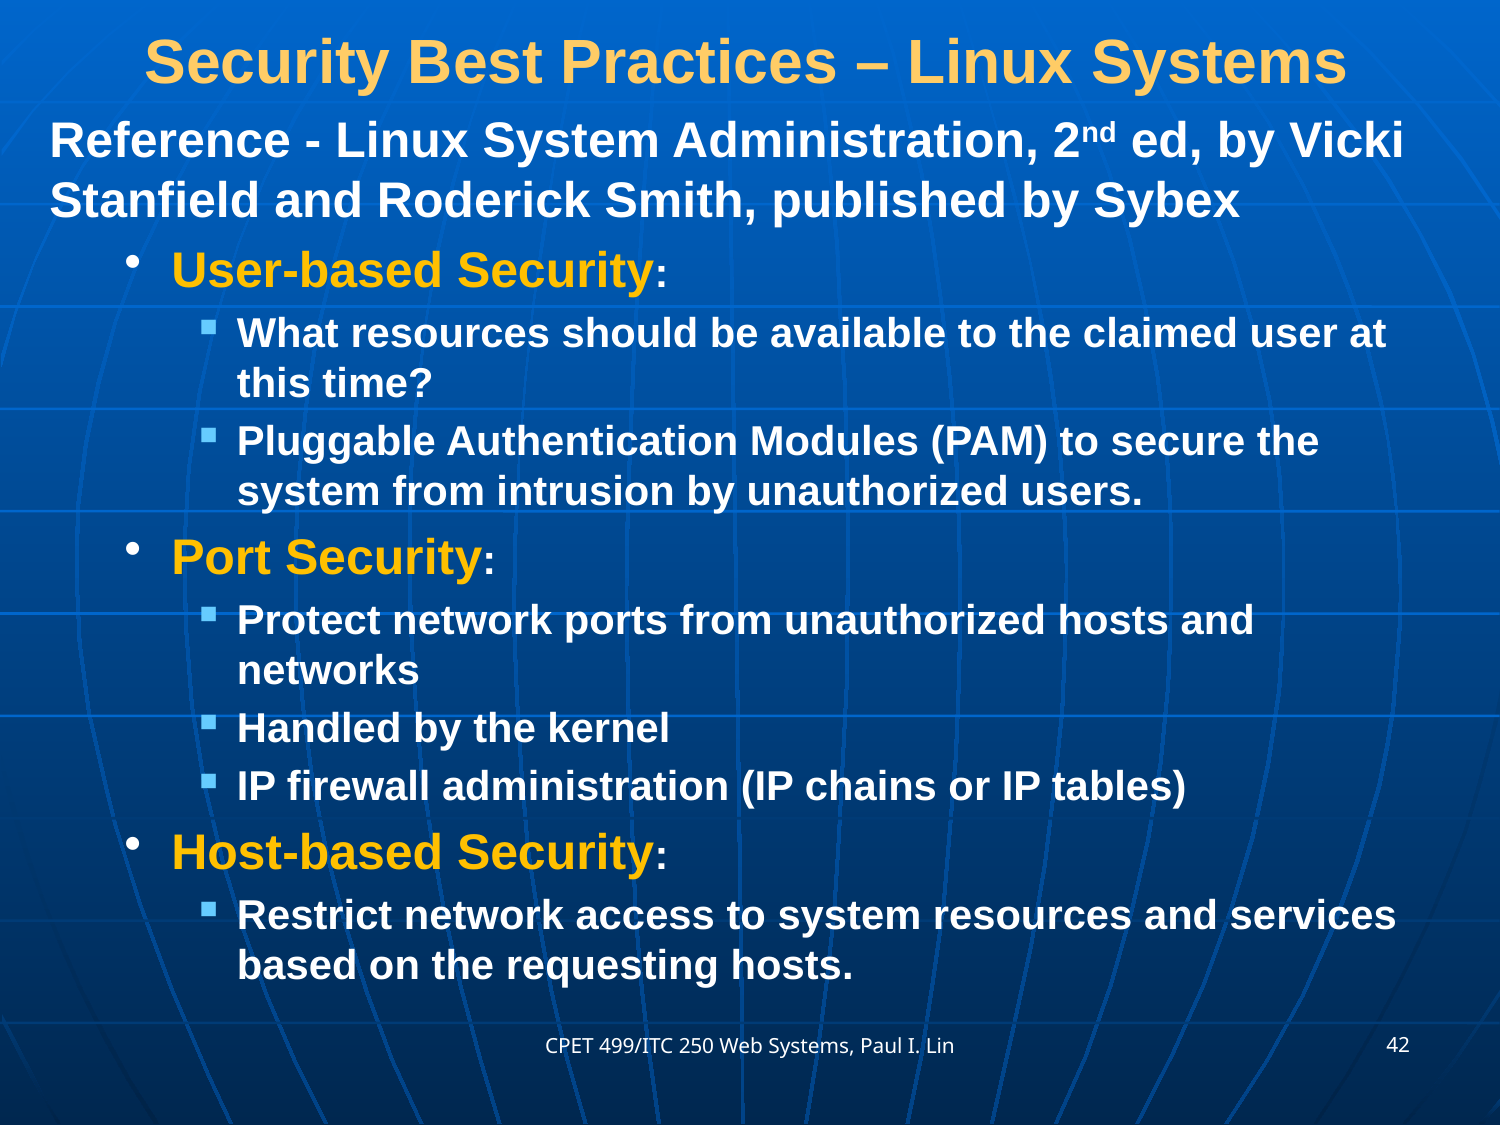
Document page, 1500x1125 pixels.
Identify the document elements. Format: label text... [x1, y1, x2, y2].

footer CPET 499/ITC 250 Web Systems, Paul I. Lin [512, 1024, 988, 1101]
title Security Best Practices – Linux Systems [34, 17, 1460, 99]
slide_number 42 [1074, 1023, 1426, 1100]
list Reference - Linux System Administration, 2nd ed, by Vicki Stanfield and Roderick Smith, published by Sybex User-based Security: What resources should be available to the claimed user at this time? Pluggable Authentication Modules (PAM) to secure the system from intrusion by unauthorized users. Port Security: Protect network ports from unauthorized hosts and networks Handled by the kernel IP firewall administration (IP chains or IP tables) Host-based Security: Restrict network access to system resources and services based on the requesting hosts. [34, 99, 1460, 1016]
